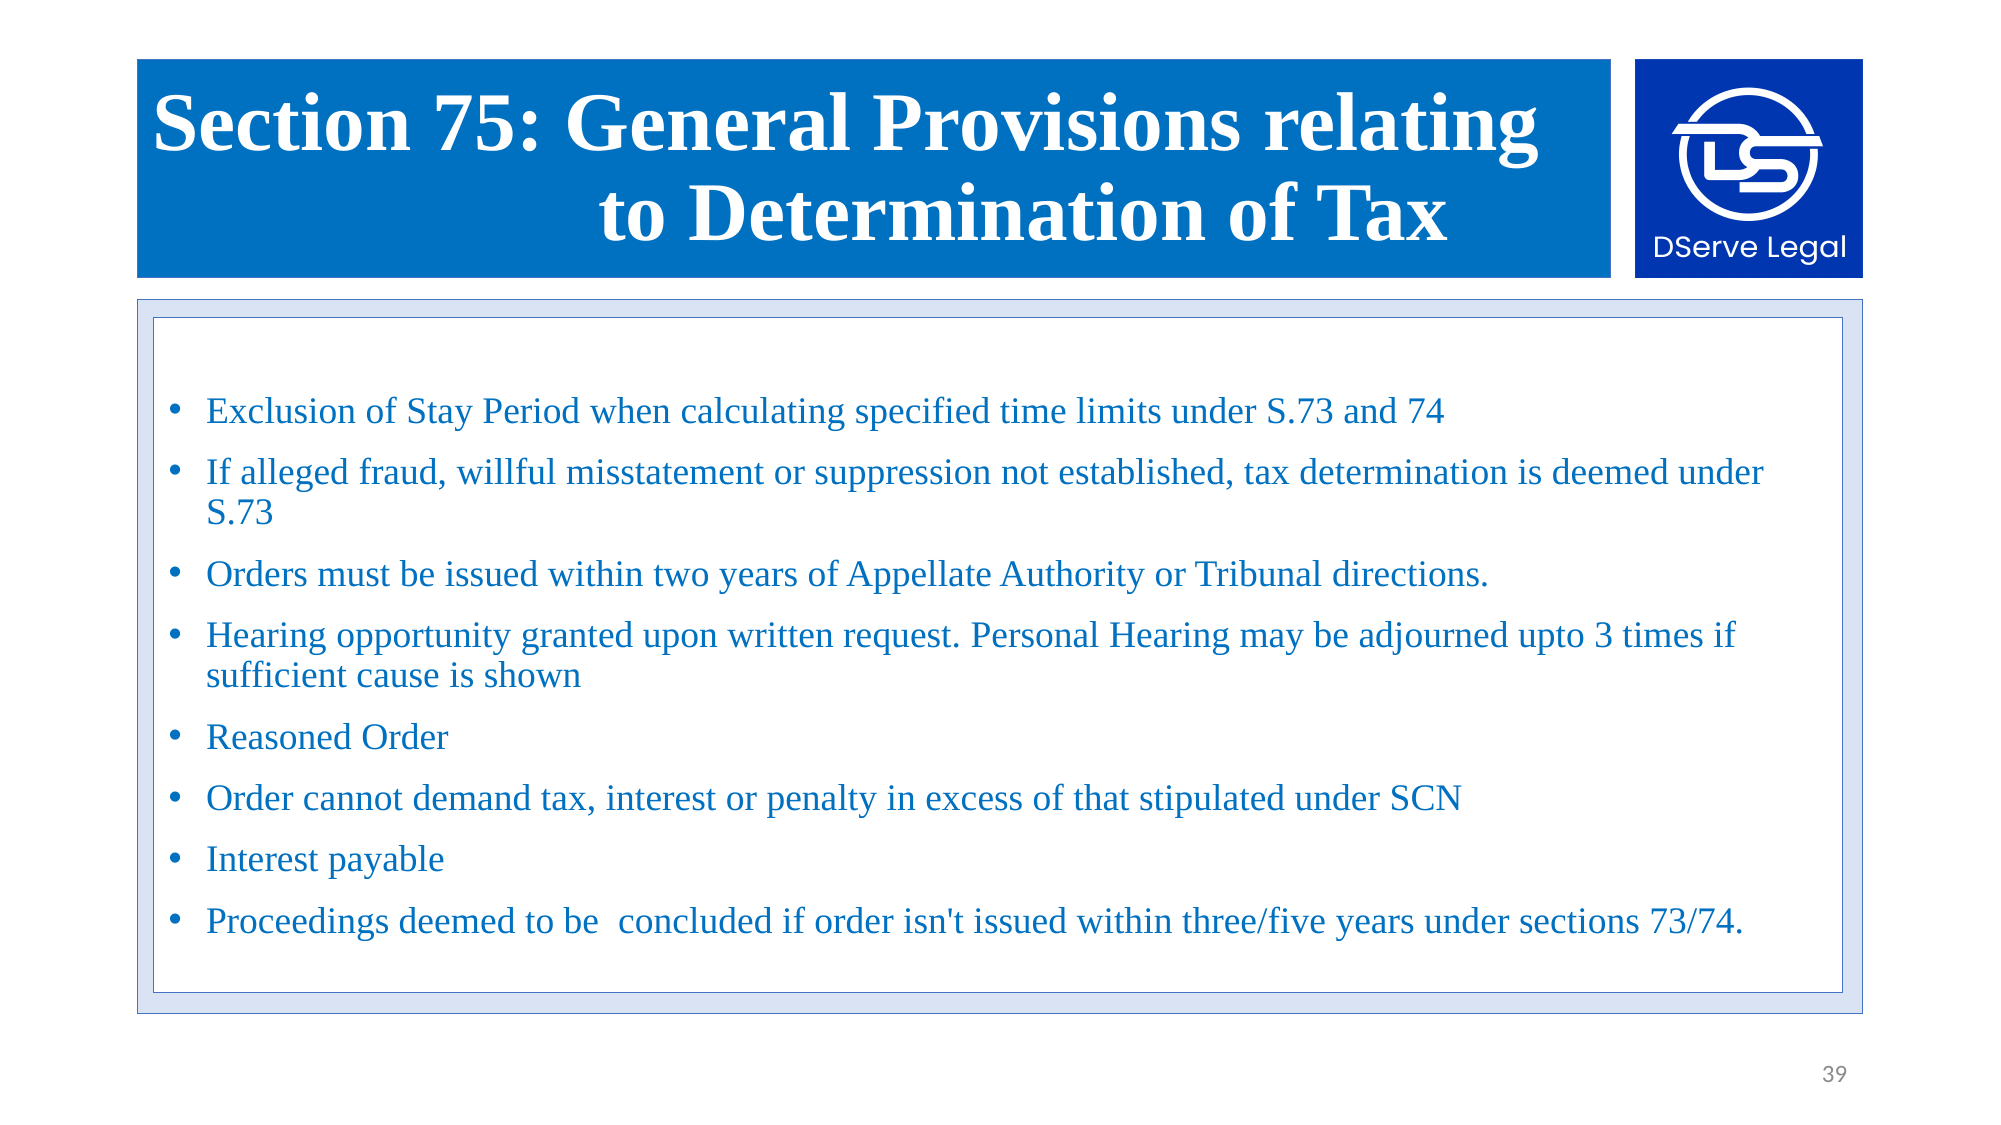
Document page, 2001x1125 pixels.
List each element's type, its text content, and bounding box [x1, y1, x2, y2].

title Section 75: General Provisions relating to Determination of Tax [137, 59, 1611, 278]
text_box Exclusion of Stay Period when calculating specified time limits under S.73 and 74 If alleged fraud, willful misstatement or suppression not established, tax determination is deemed under S.73 Orders must be issued within two years of Appellate Authority or Tribunal directions. Hearing opportunity granted upon written request. Personal Hearing may be adjourned upto 3 times if sufficient cause is shown Reasoned Order Order cannot demand tax, interest or penalty in excess of that stipulated under SCN Interest payable Proceedings deemed to be concluded if order isn't issued within three/five years under sections 73/74. [153, 317, 1843, 993]
list [137, 299, 1863, 1014]
picture [1635, 59, 1863, 278]
slide_number 39 [1412, 1042, 1863, 1103]
